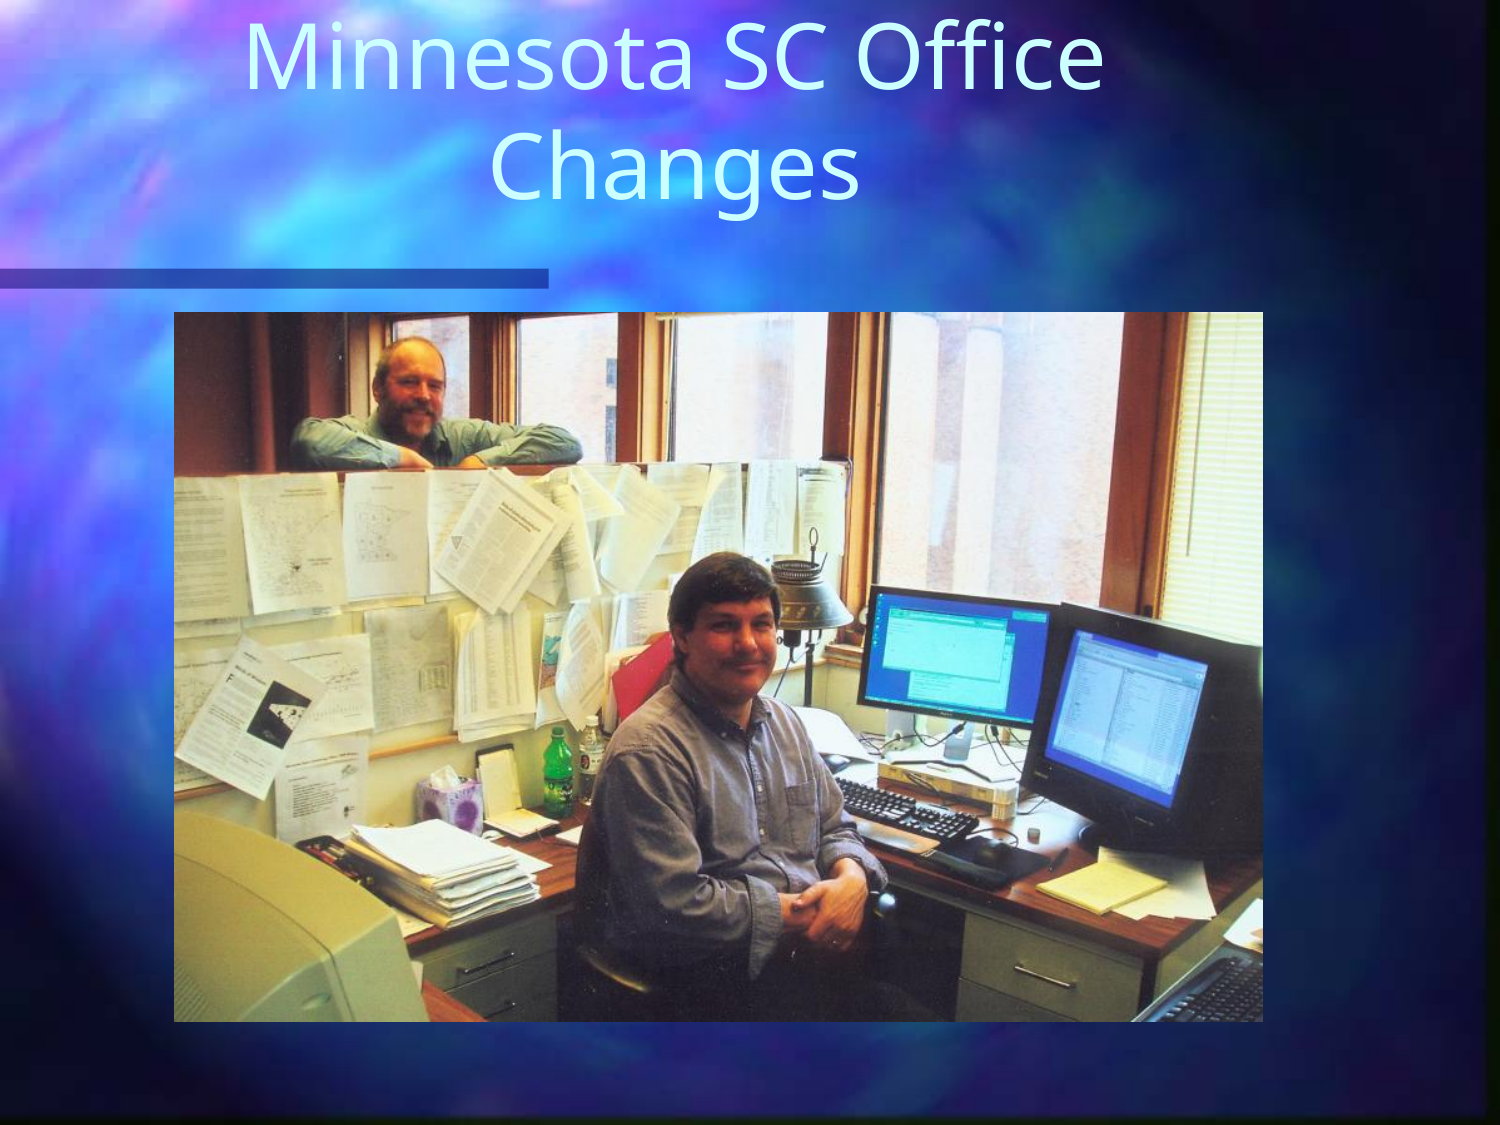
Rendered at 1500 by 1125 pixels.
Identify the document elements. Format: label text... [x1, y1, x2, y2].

picture [0, 0, 1500, 1125]
title Minnesota SC Office Changes [37, 74, 1313, 226]
